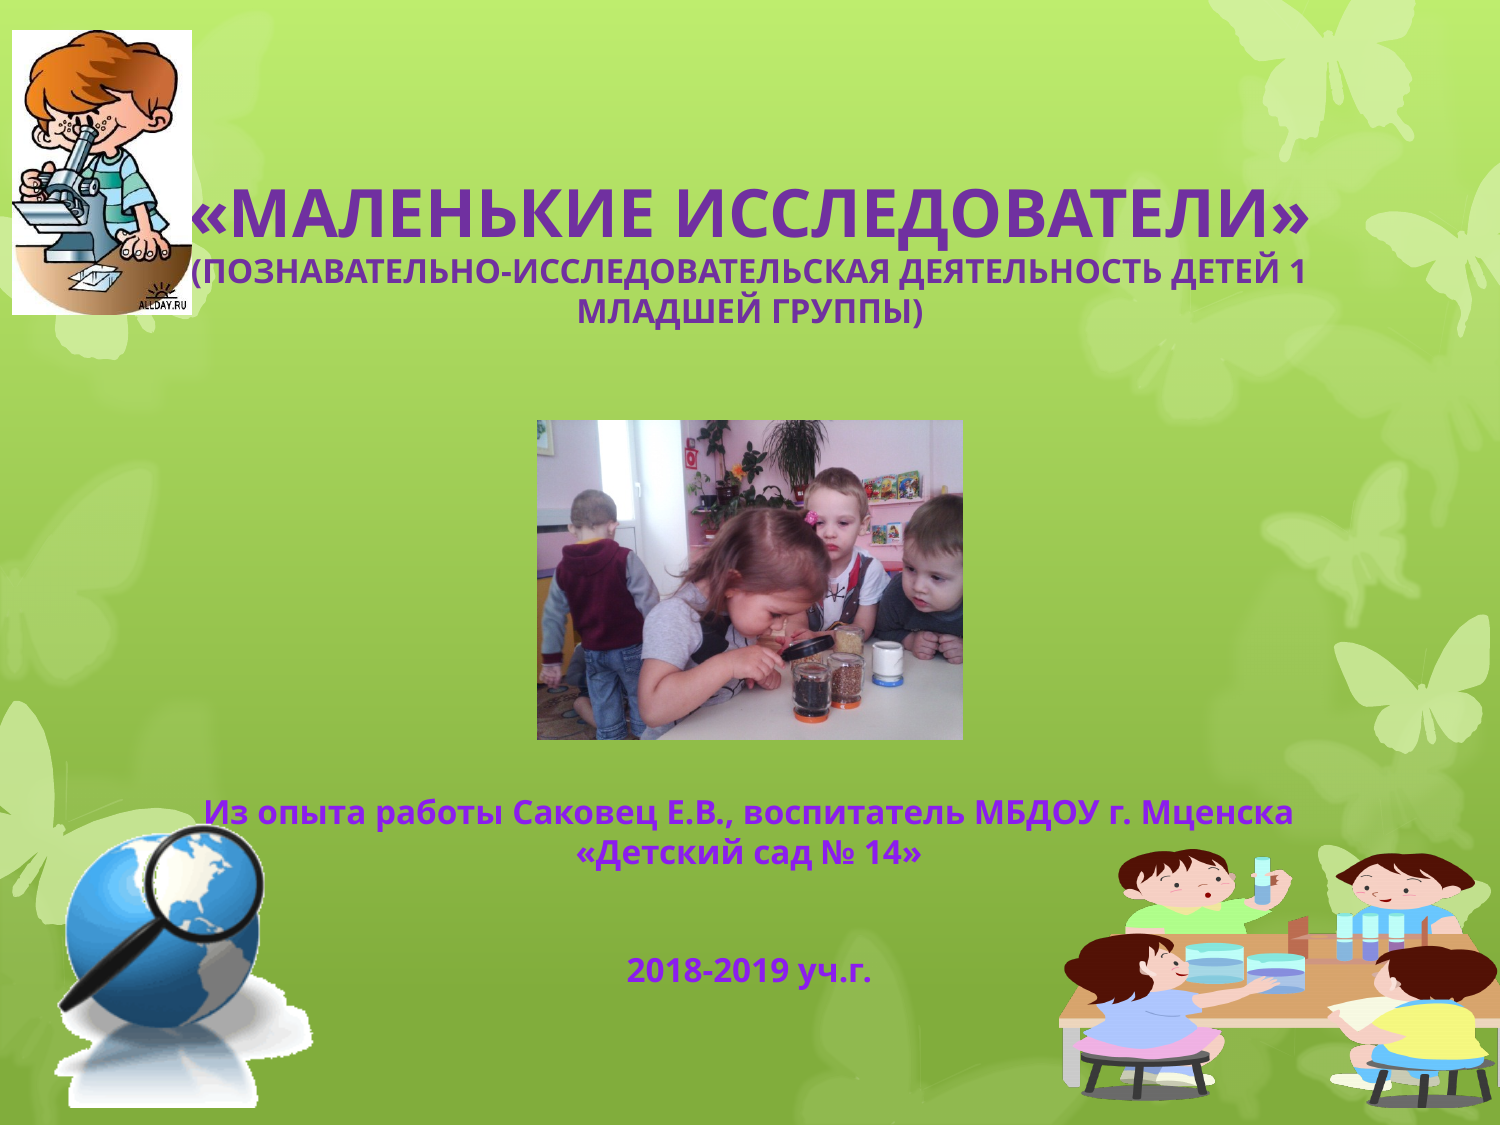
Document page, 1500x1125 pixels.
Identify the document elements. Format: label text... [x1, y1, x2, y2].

picture [11, 30, 193, 315]
title «МАЛЕНЬКИЕ ИССЛЕДОВАТЕЛИ» (ПОЗНАВАТЕЛЬНО-ИССЛЕДОВАТЕЛЬСКАЯ ДЕЯТЕЛЬНОСТЬ ДЕТЕЙ 1 МЛАДШЕЙ ГРУППЫ) [168, 30, 1332, 339]
picture [1057, 849, 1500, 1109]
picture [17, 810, 316, 1109]
subtitle Из опыта работы Саковец Е.В., воспитатель МБДОУ г. Мценска «Детский сад № 14» 2018-2019 уч.г. [165, 783, 1334, 1071]
picture [536, 420, 964, 741]
